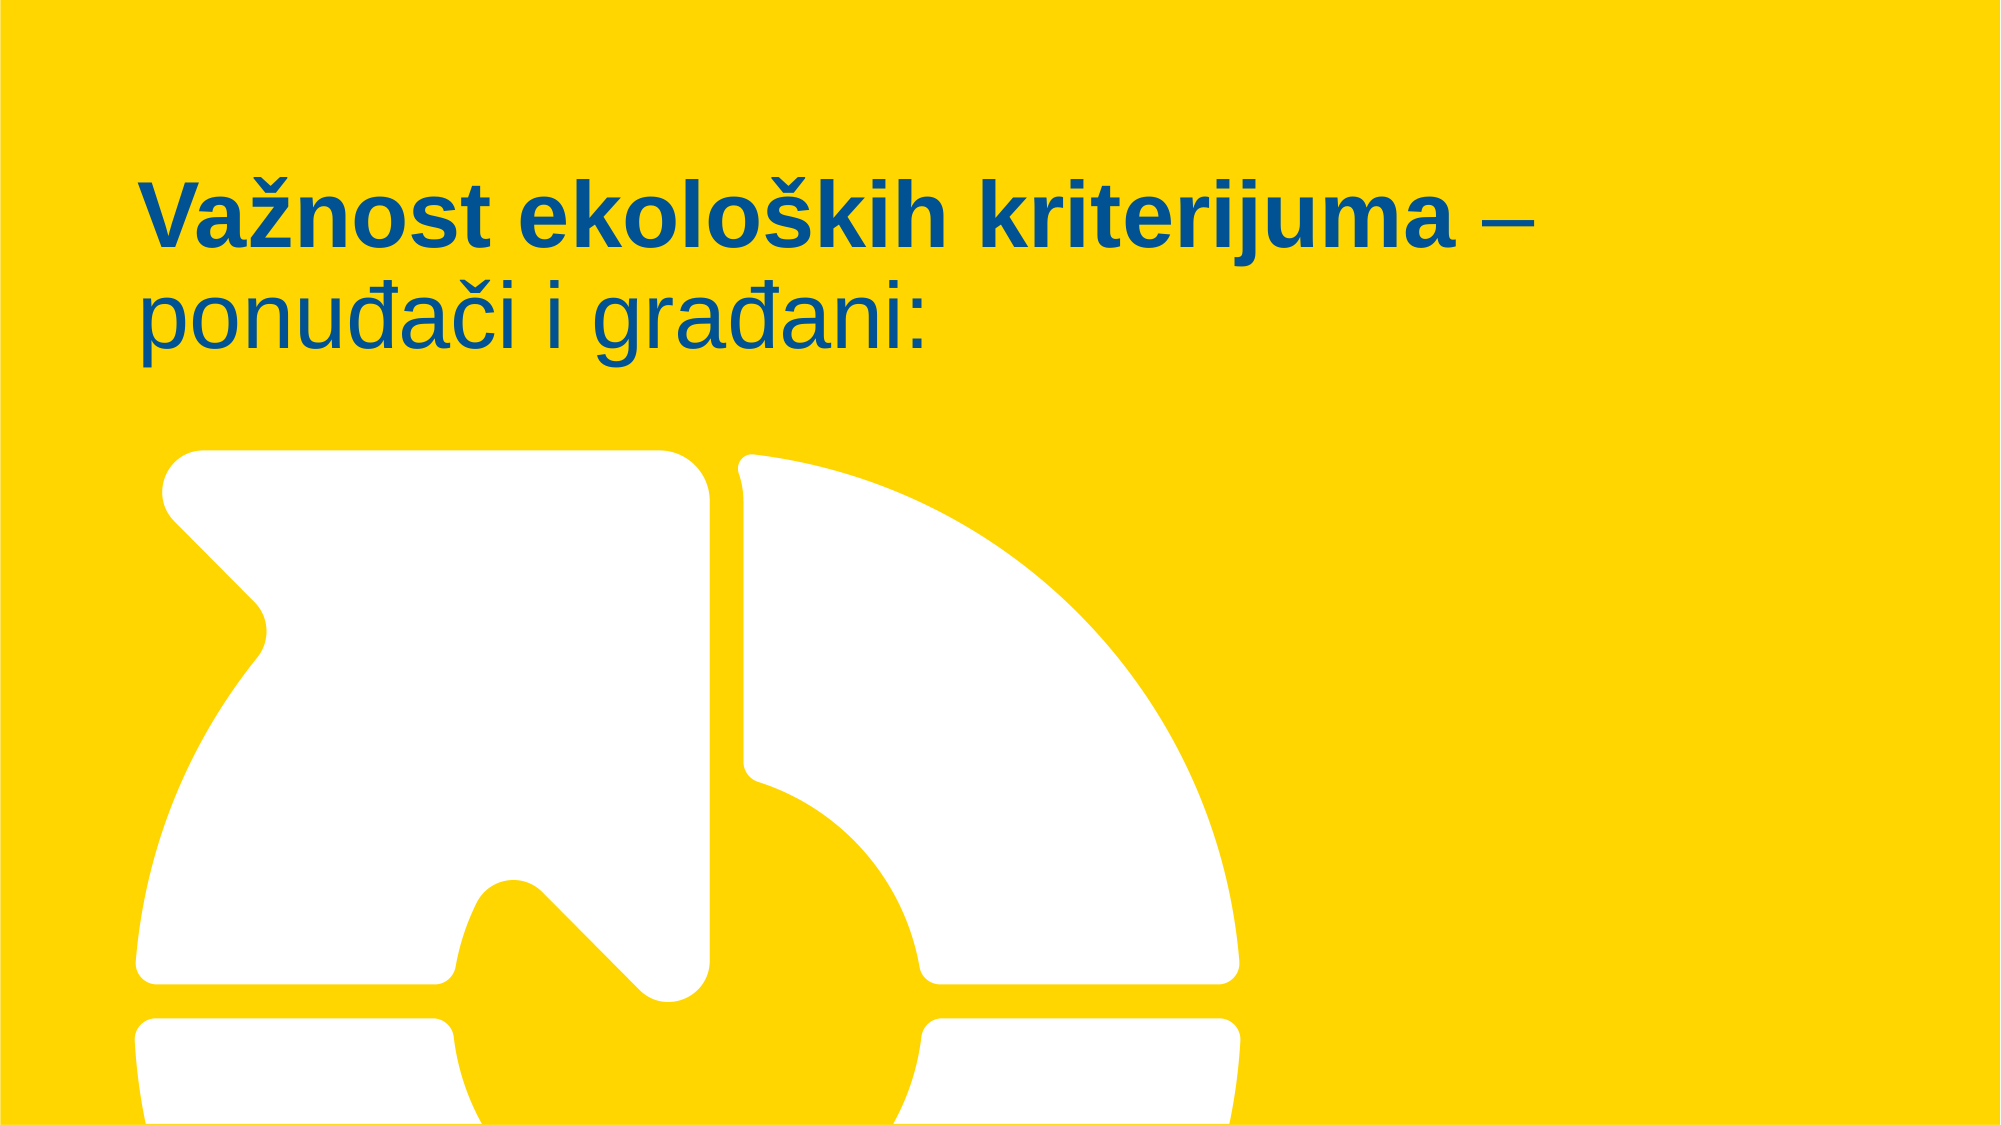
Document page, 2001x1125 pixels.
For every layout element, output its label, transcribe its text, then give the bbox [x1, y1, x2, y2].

picture [0, 0, 2000, 1125]
title Važnost ekoloških kriterijuma – ponuđači i građani: [137, 166, 1863, 401]
